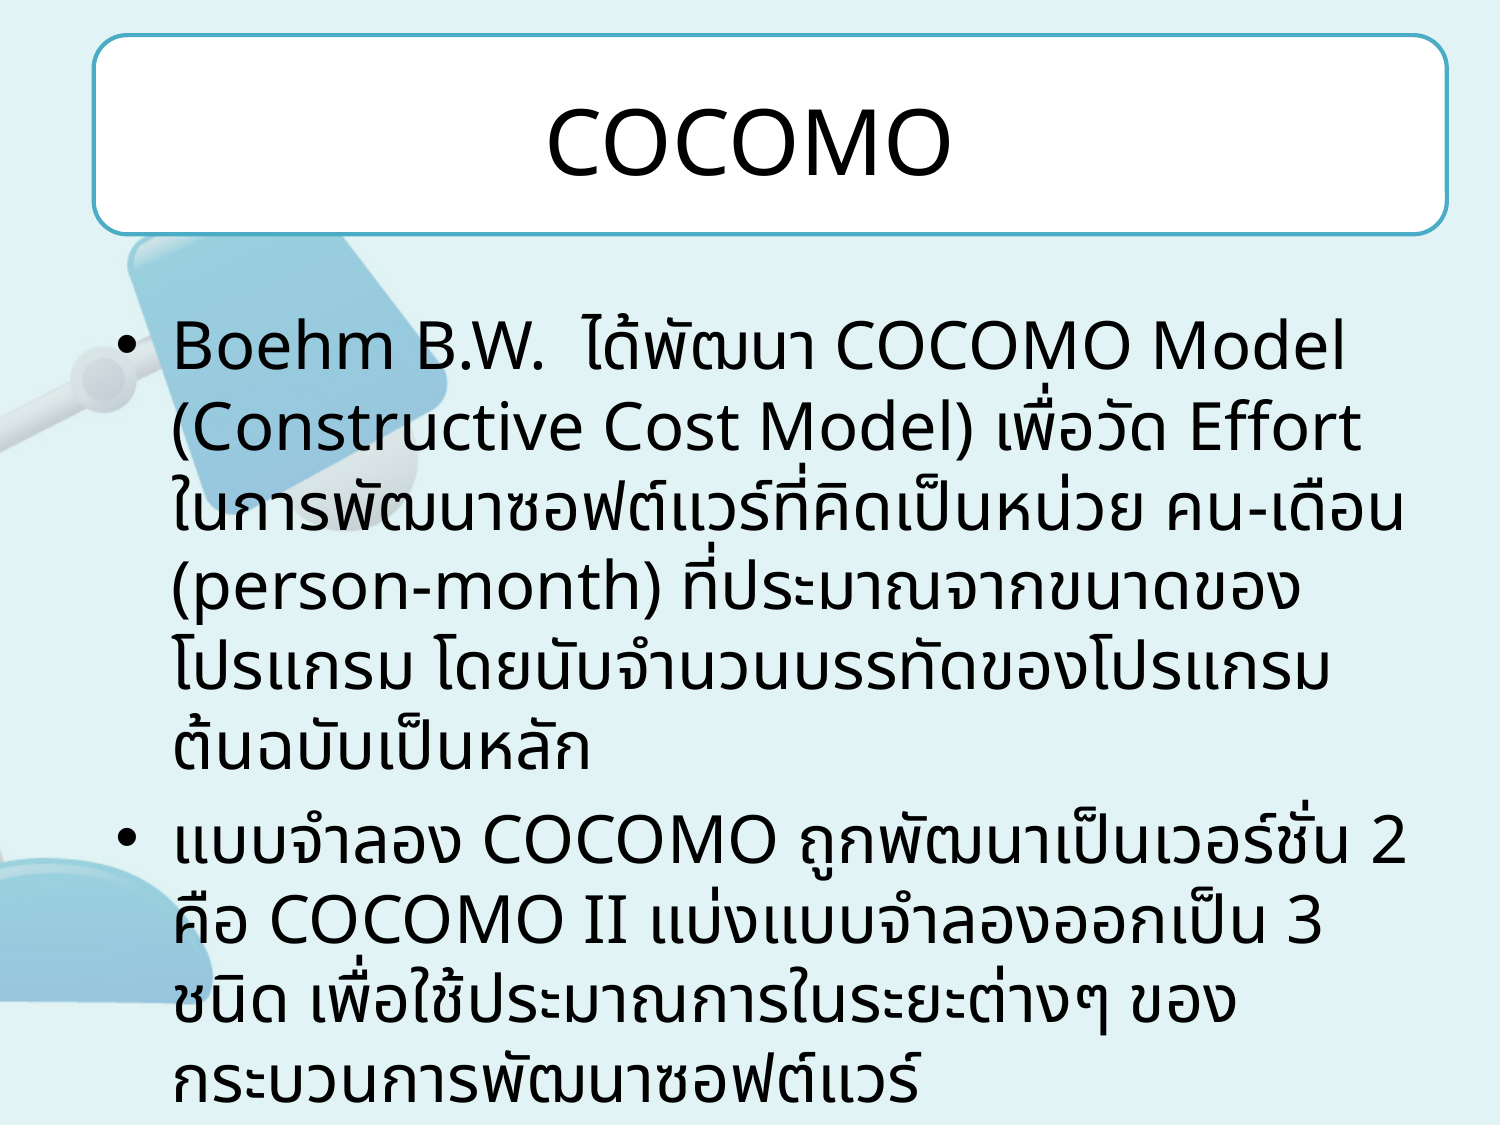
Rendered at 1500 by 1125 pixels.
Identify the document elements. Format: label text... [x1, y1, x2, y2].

list Boehm B.W. ได้พัฒนา COCOMO Model (Constructive Cost Model) เพื่อวัด Effort ในการพัฒนาซอฟต์แวร์ที่คิดเป็นหน่วย คน-เดือน (person-month) ที่ประมาณจากขนาดของโปรแกรม โดยนับจำนวนบรรทัดของโปรแกรมต้นฉบับเป็นหลัก แบบจำลอง COCOMO ถูกพัฒนาเป็นเวอร์ชั่น 2 คือ COCOMO II แบ่งแบบจำลองออกเป็น 3 ชนิด เพื่อใช้ประมาณการในระยะต่างๆ ของกระบวนการพัฒนาซอฟต์แวร์ [100, 295, 1439, 1125]
text_box [101, 33, 1449, 237]
title COCOMO [74, 44, 1426, 233]
picture [0, 0, 1500, 1125]
